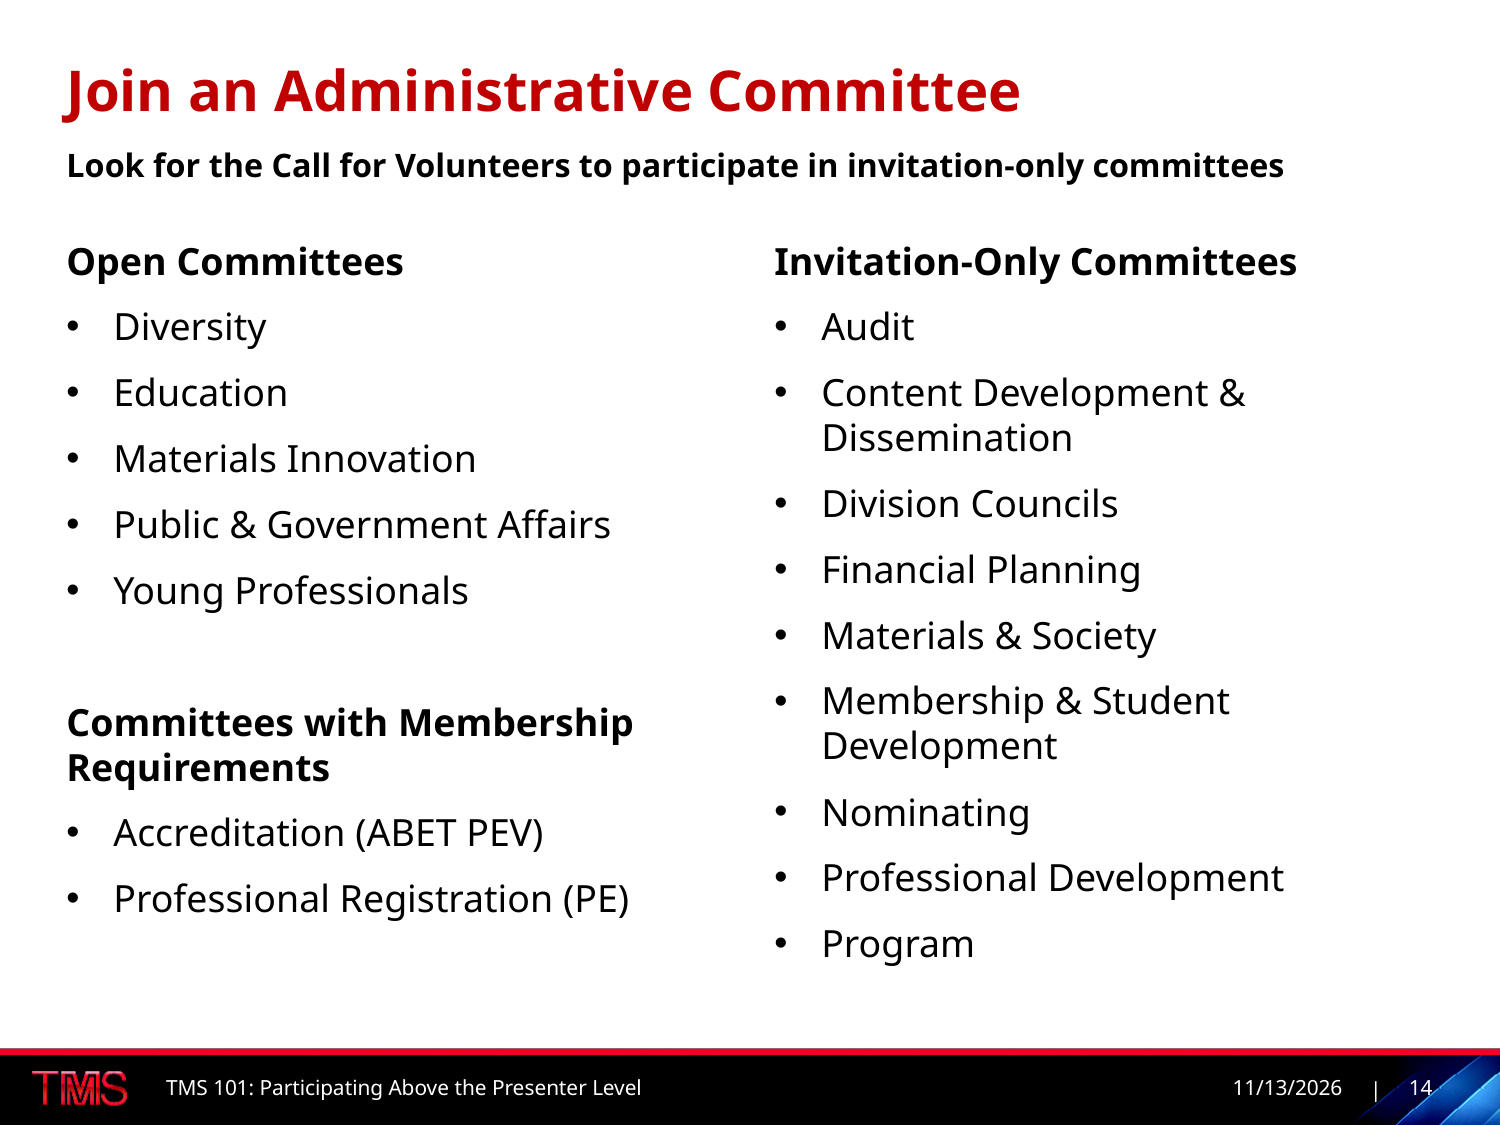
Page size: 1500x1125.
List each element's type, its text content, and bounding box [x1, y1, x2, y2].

text_box Look for the Call for Volunteers to participate in invitation-only committees [51, 141, 1457, 193]
picture [0, 1048, 1500, 1125]
slide_number 14 [1384, 1073, 1457, 1103]
list Open Committees Diversity Education Materials Innovation Public & Government Affairs Young Professionals Committees with Membership Requirements Accreditation (ABET PEV) Professional Registration (PE) [51, 230, 732, 1014]
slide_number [1212, 1073, 1363, 1103]
title Join an Administrative Committee [51, 55, 1457, 132]
list Invitation-Only Committees Audit Content Development & Dissemination Division Councils Financial Planning Materials & Society Membership & Student Development Nominating Professional Development Program [759, 230, 1457, 1014]
footer TMS 101: Participating Above the Presenter Level [151, 1073, 658, 1103]
